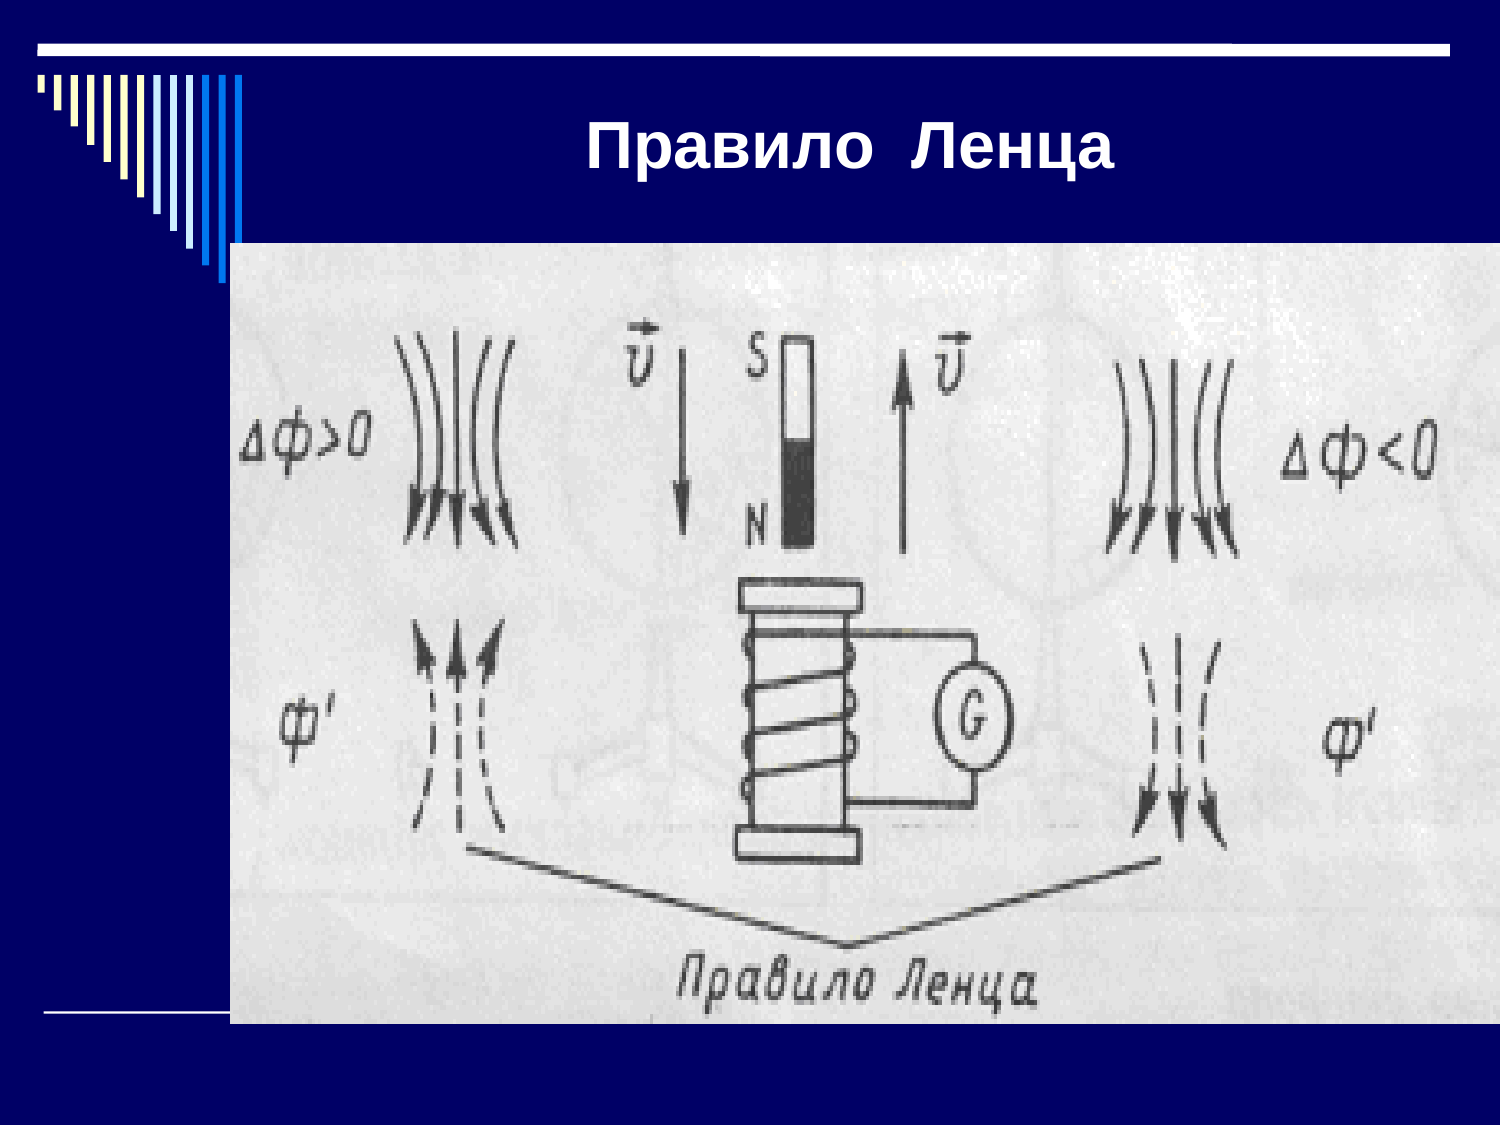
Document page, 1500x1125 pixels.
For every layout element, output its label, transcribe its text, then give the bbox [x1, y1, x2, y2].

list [229, 243, 1500, 1024]
title Правило Ленца [274, 74, 1426, 209]
